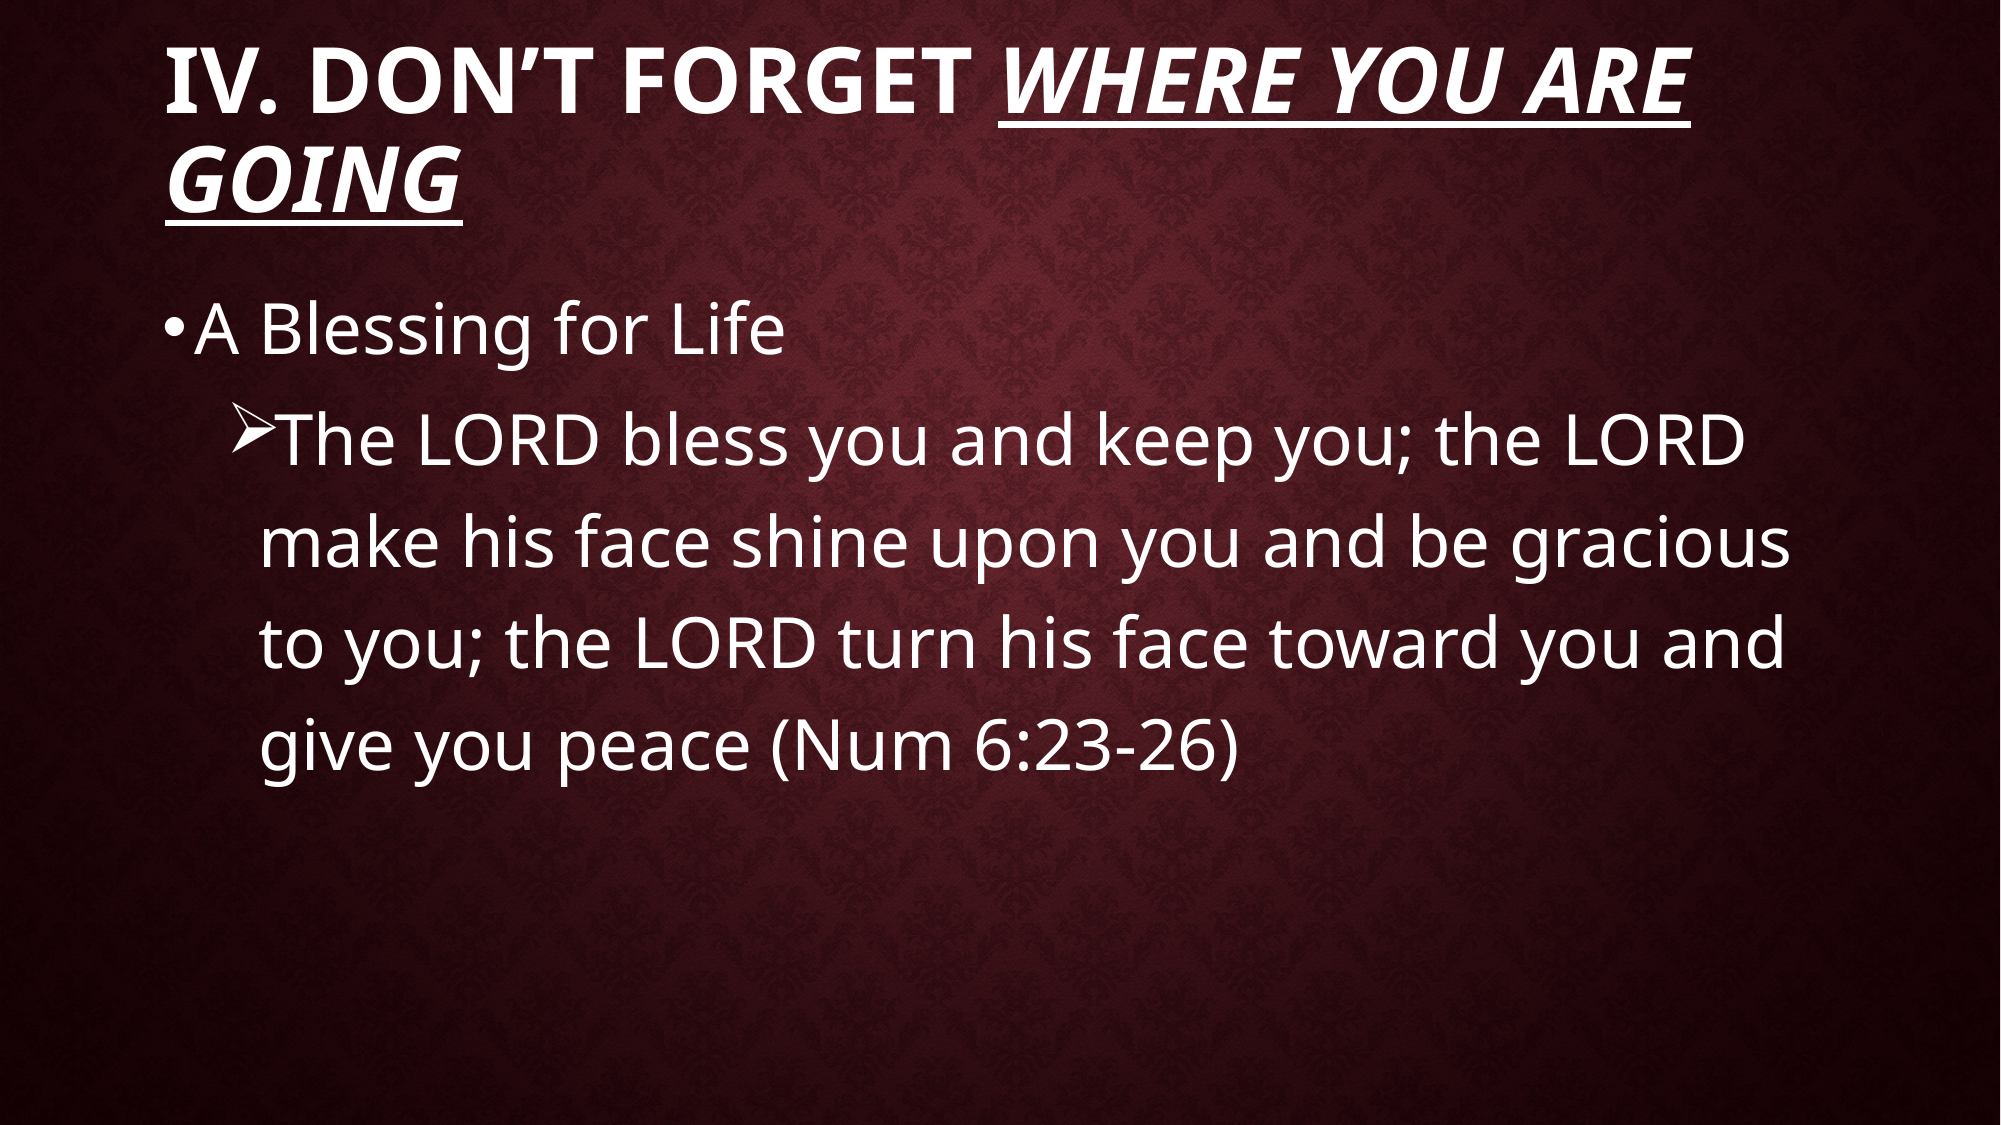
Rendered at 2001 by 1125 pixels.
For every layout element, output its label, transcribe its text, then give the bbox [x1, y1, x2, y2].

list A Blessing for Life The LORD bless you and keep you; the LORD make his face shine upon you and be gracious to you; the LORD turn his face toward you and give you peace (Num 6:23-26) [147, 259, 1846, 866]
title IV. Don’t Forget Where You Are Going [149, 24, 1849, 243]
